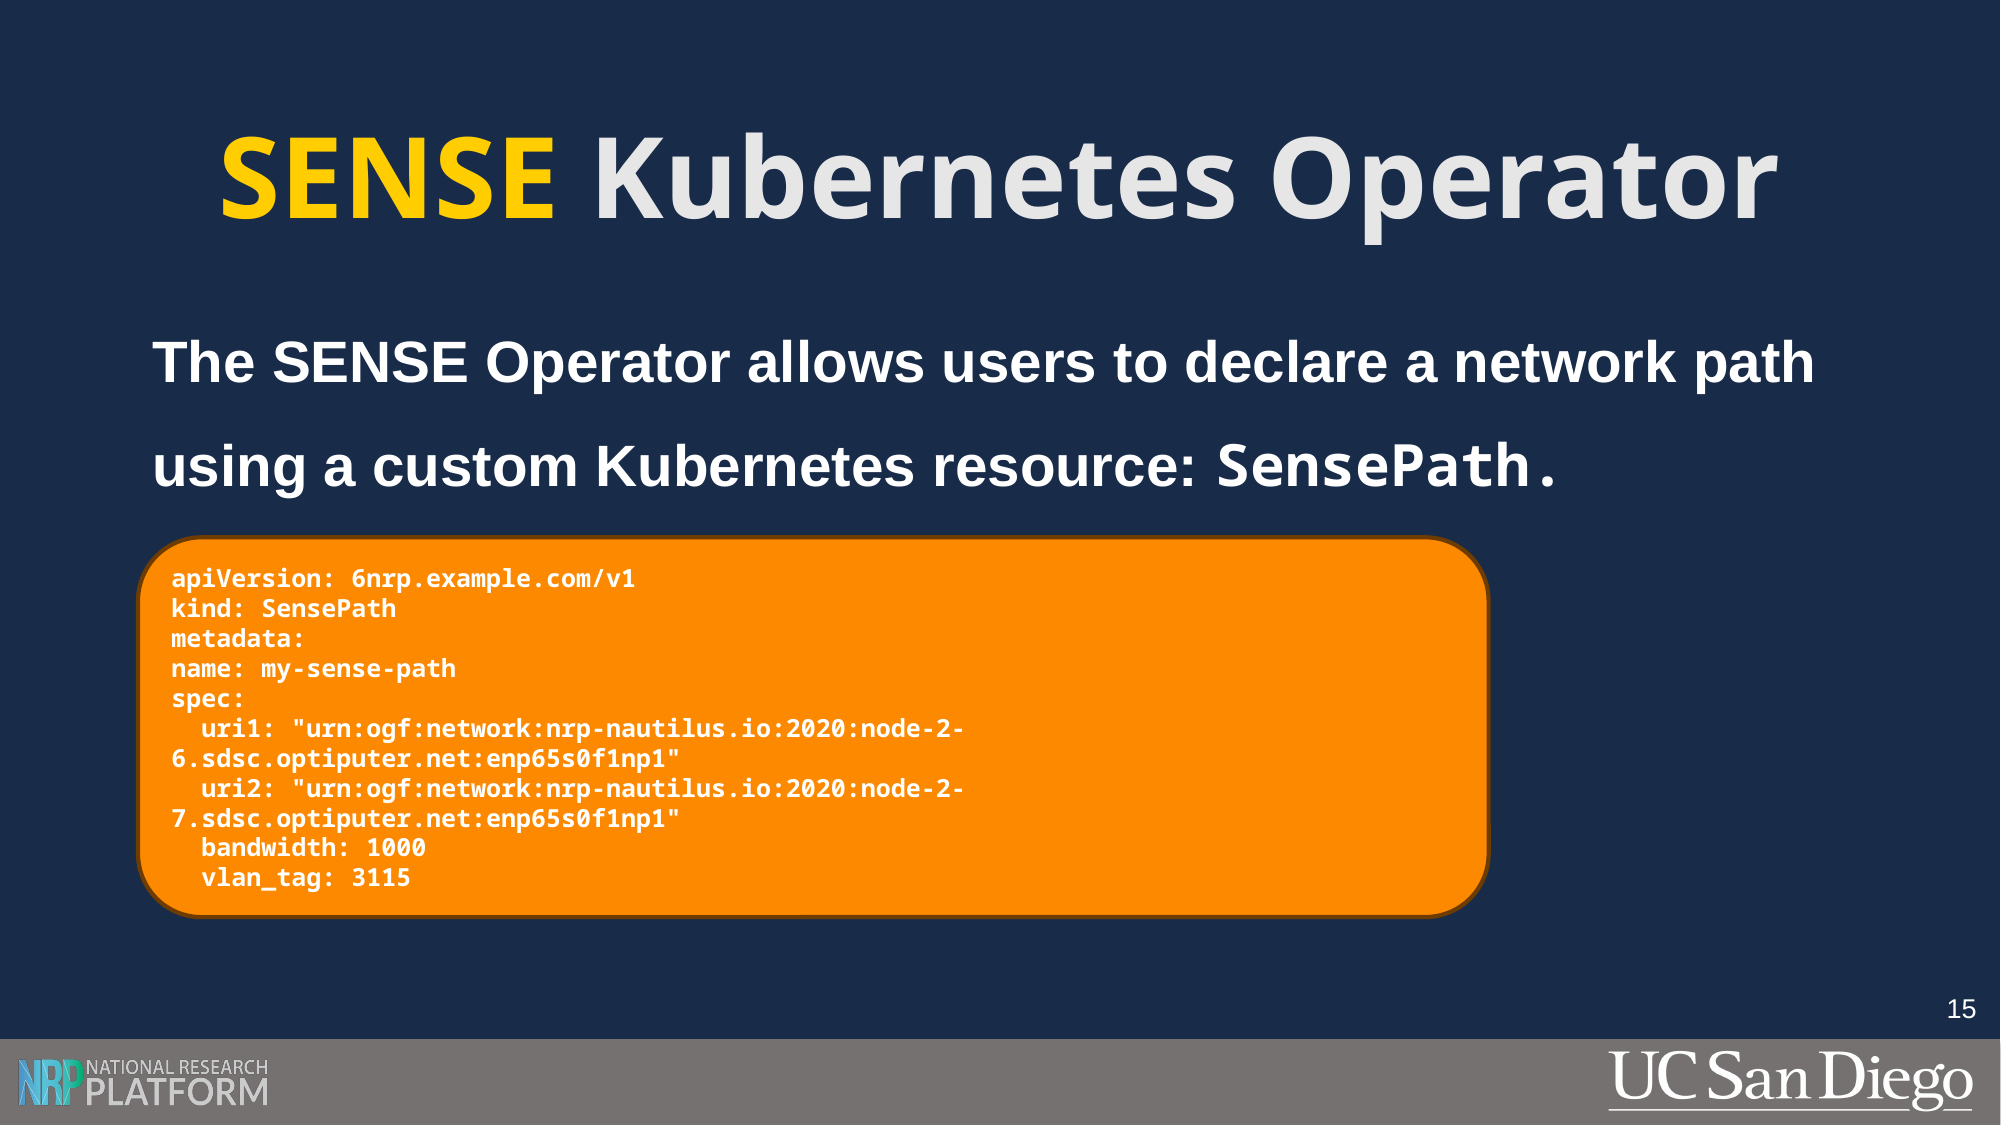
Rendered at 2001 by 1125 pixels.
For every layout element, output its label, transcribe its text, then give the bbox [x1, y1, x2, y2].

text_box apiVersion: 6nrp.example.com/v1 kind: SensePath metadata: name: my-sense-path spec: uri1: "urn:ogf:network:nrp-nautilus.io:2020:node-2-6.sdsc.optiputer.net:enp65s0f1np1" uri2: "urn:ogf:network:nrp-nautilus.io:2020:node-2-7.sdsc.optiputer.net:enp65s0f1np1" bandwidth: 1000 vlan_tag: 3115 [135, 535, 1491, 920]
text_box [0, 1037, 2000, 1125]
picture [17, 1057, 268, 1108]
text_box The SENSE Operator allows users to declare a network path using a custom Kubernetes resource: SensePath. [137, 281, 1871, 1021]
picture [1608, 1050, 1973, 1112]
text_box SENSE Kubernetes Operator [137, 64, 1863, 281]
text_box 15 [1871, 976, 1992, 1063]
